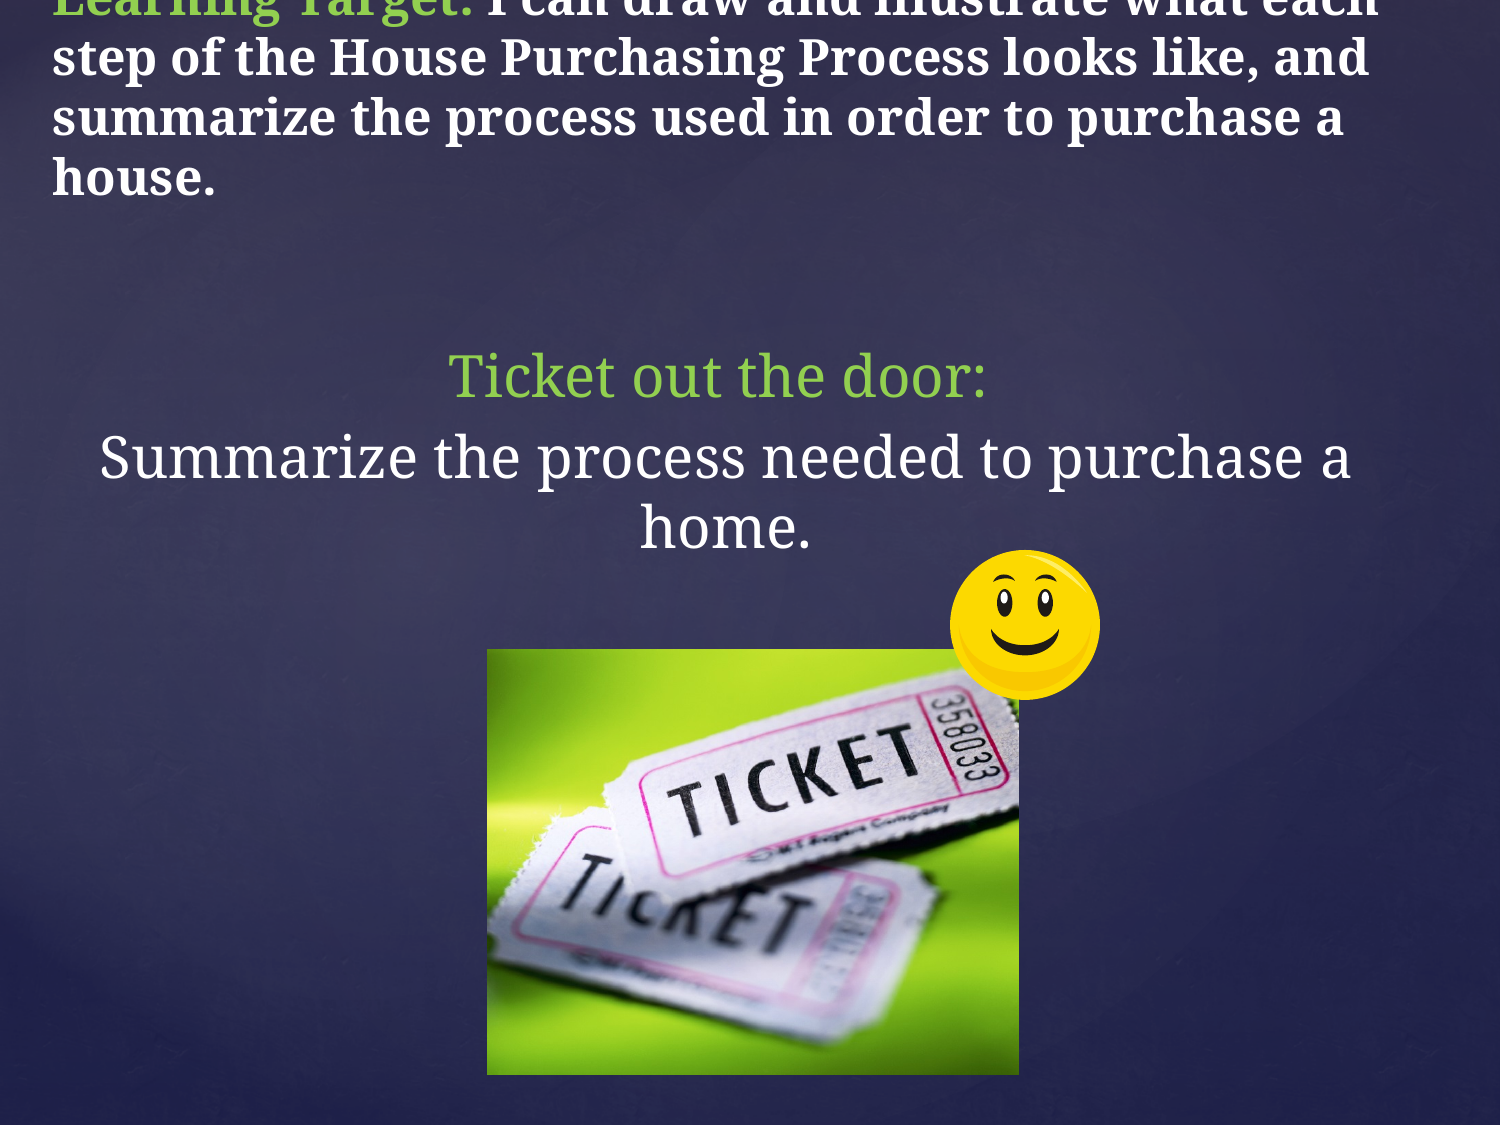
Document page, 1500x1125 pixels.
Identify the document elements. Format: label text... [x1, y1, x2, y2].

list Ticket out the door: Summarize the process needed to purchase a home. [75, 224, 1375, 675]
picture [486, 549, 1101, 1075]
text_box Learning Target: I can draw and illustrate what each step of the House Purchasing Process looks like, and summarize the process used in order to purchase a house. [37, 0, 1463, 213]
